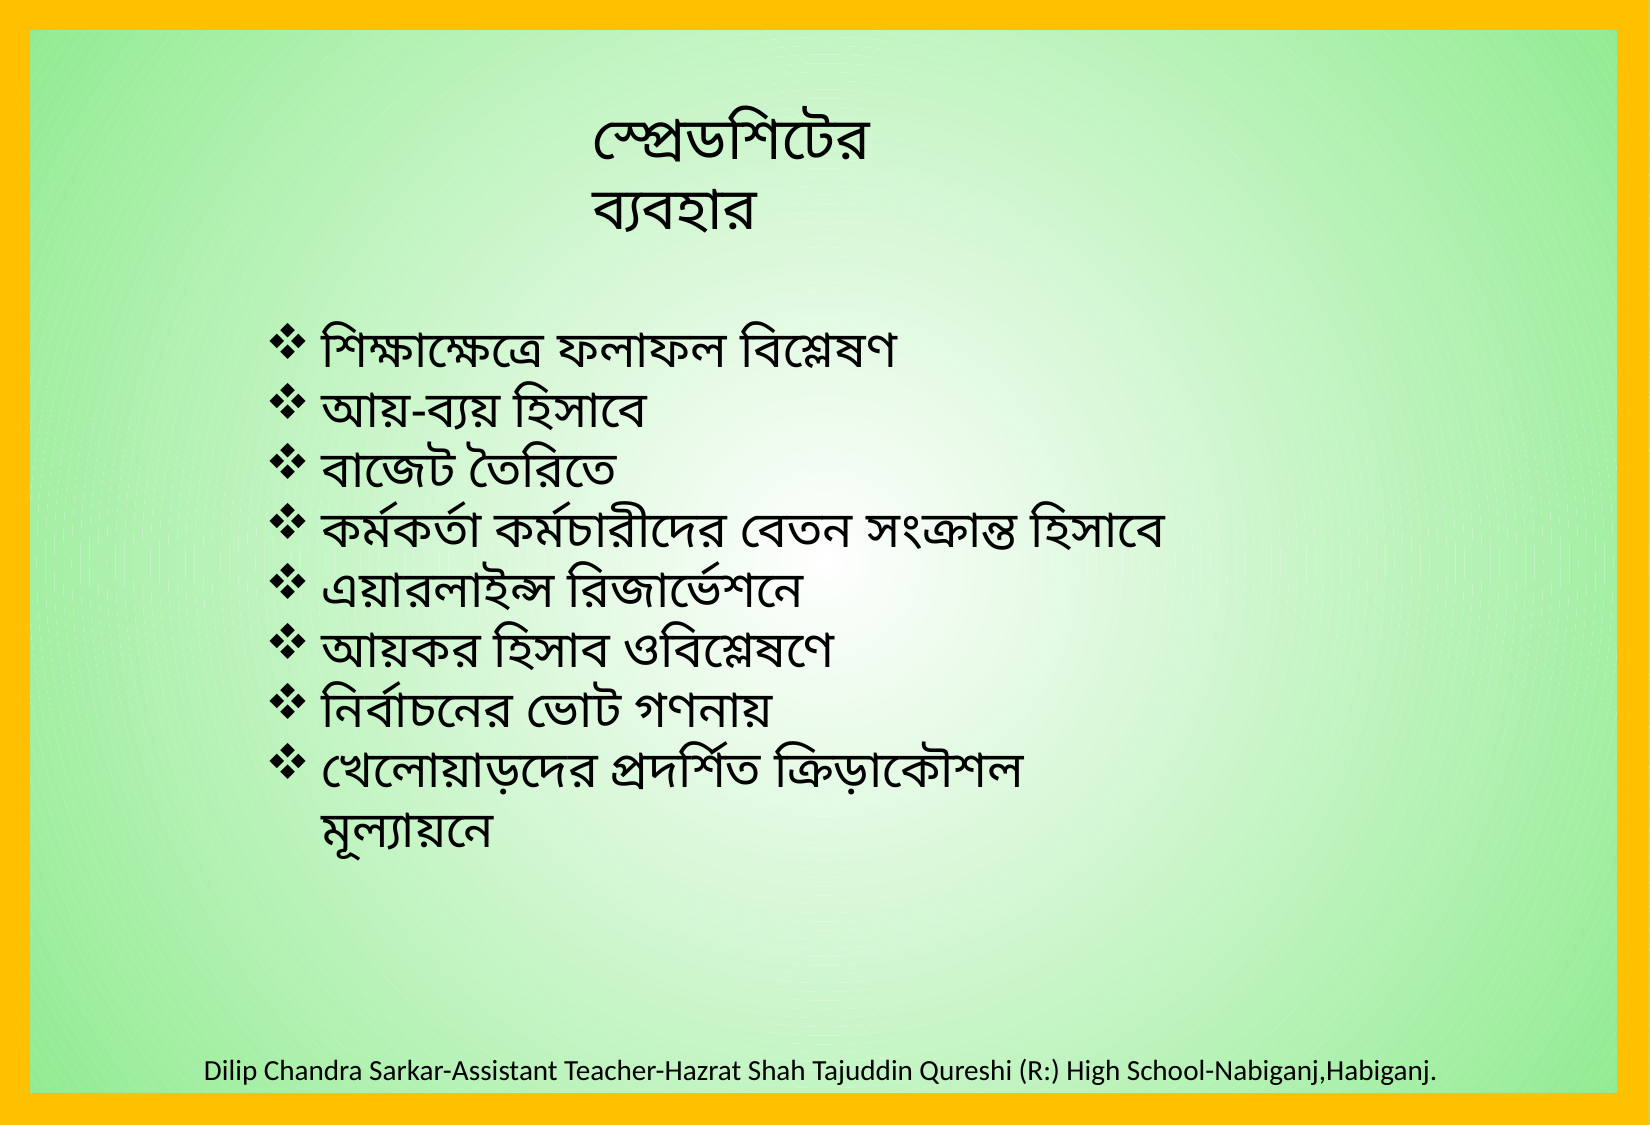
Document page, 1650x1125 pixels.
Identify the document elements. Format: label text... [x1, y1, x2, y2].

text_box স্প্রেডশিটের ব্যবহার [577, 93, 984, 249]
text_box শিক্ষাক্ষেত্রে ফলাফল বিশ্লেষণ আয়-ব্যয় হিসাবে বাজেট তৈরিতে কর্মকর্তা কর্মচারীদের বেতন সংক্রান্ত হিসাবে এয়ারলাইন্স রিজার্ভেশনে আয়কর হিসাব ওবিশ্লেষণে নির্বাচনের ভোট গণনায় খেলোয়াড়দের প্রদর্শিত ক্রিড়াকৌশল মূল্যায়নে [250, 309, 1196, 865]
